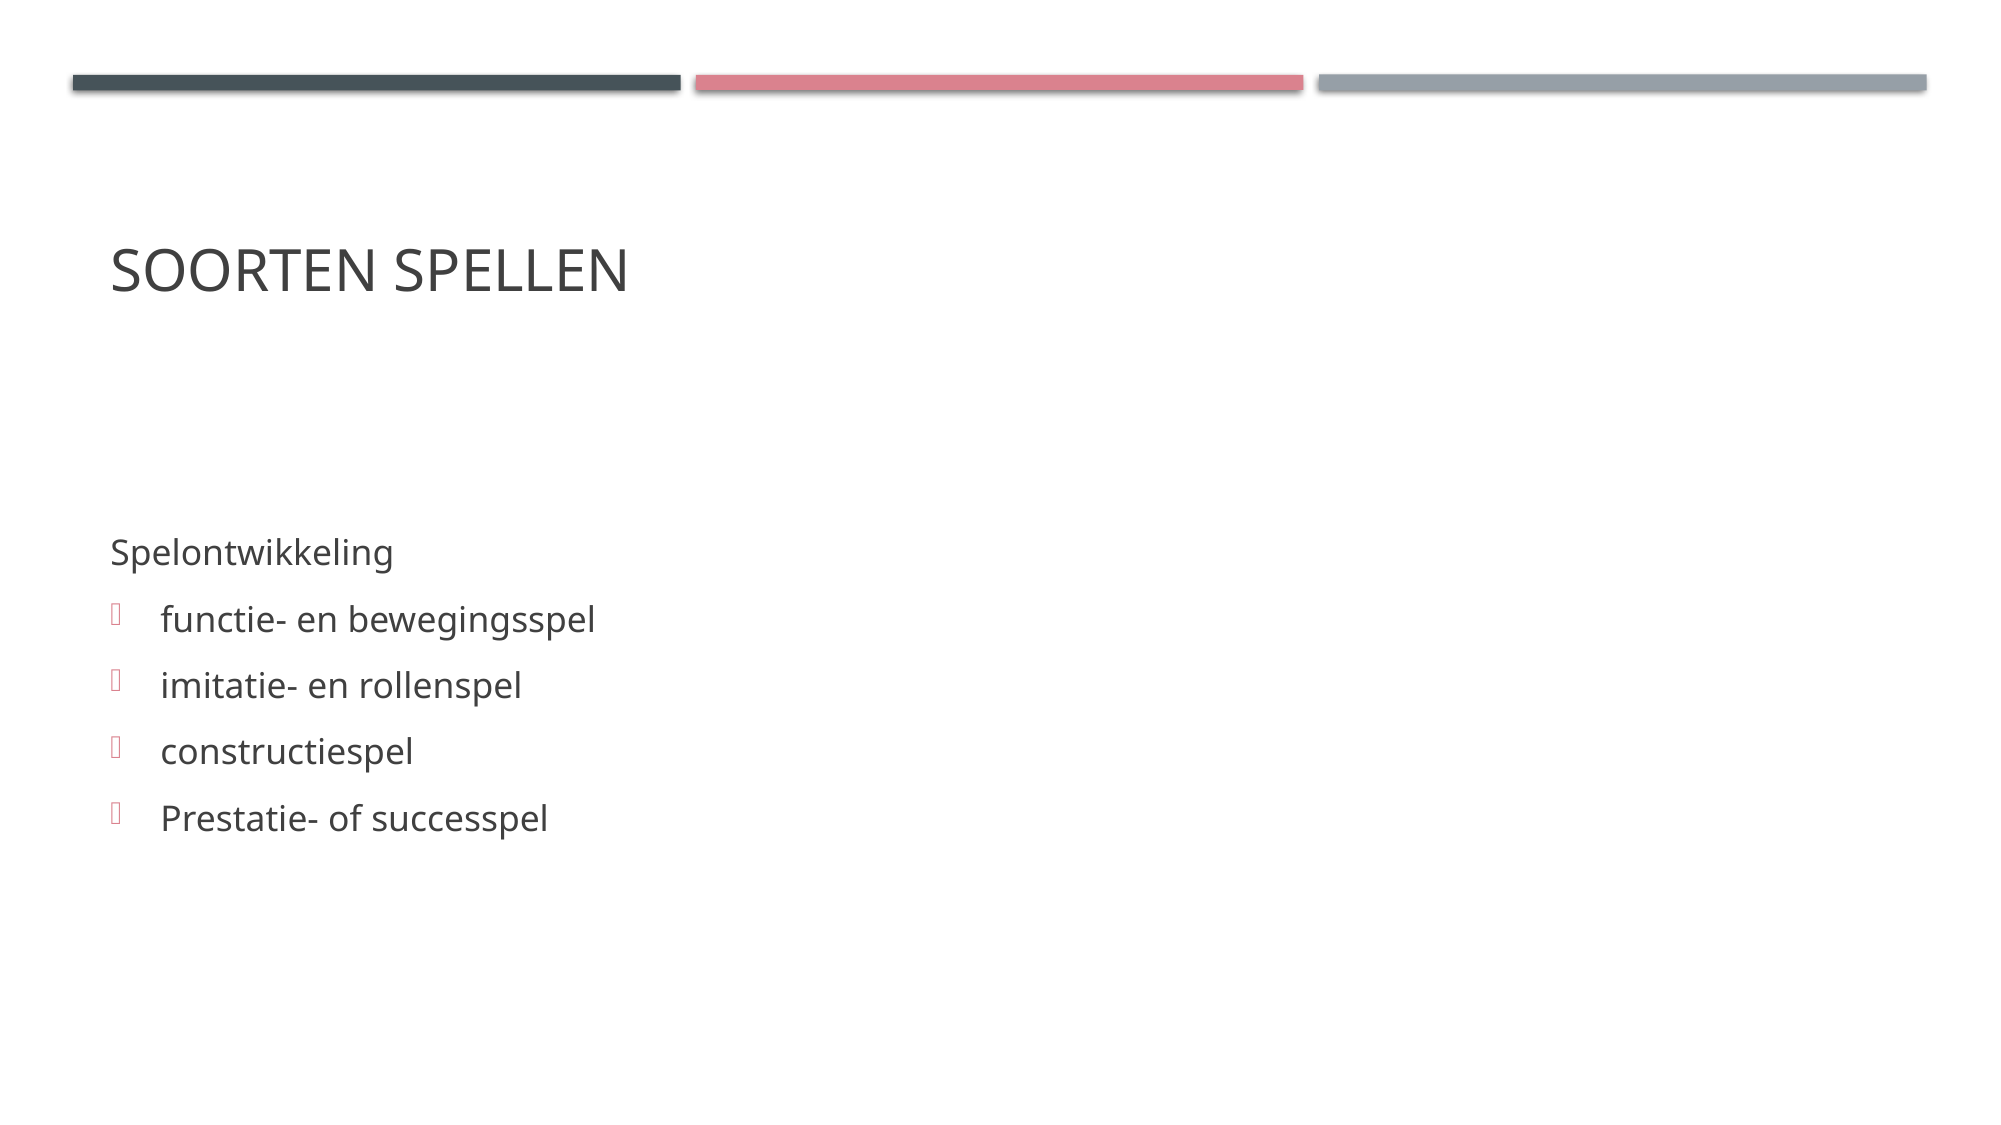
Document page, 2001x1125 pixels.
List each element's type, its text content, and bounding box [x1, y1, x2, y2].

title Soorten spellen [95, 115, 1905, 311]
list Spelontwikkeling functie- en bewegingsspel imitatie- en rollenspel constructiespel Prestatie- of successpel [95, 383, 1905, 981]
